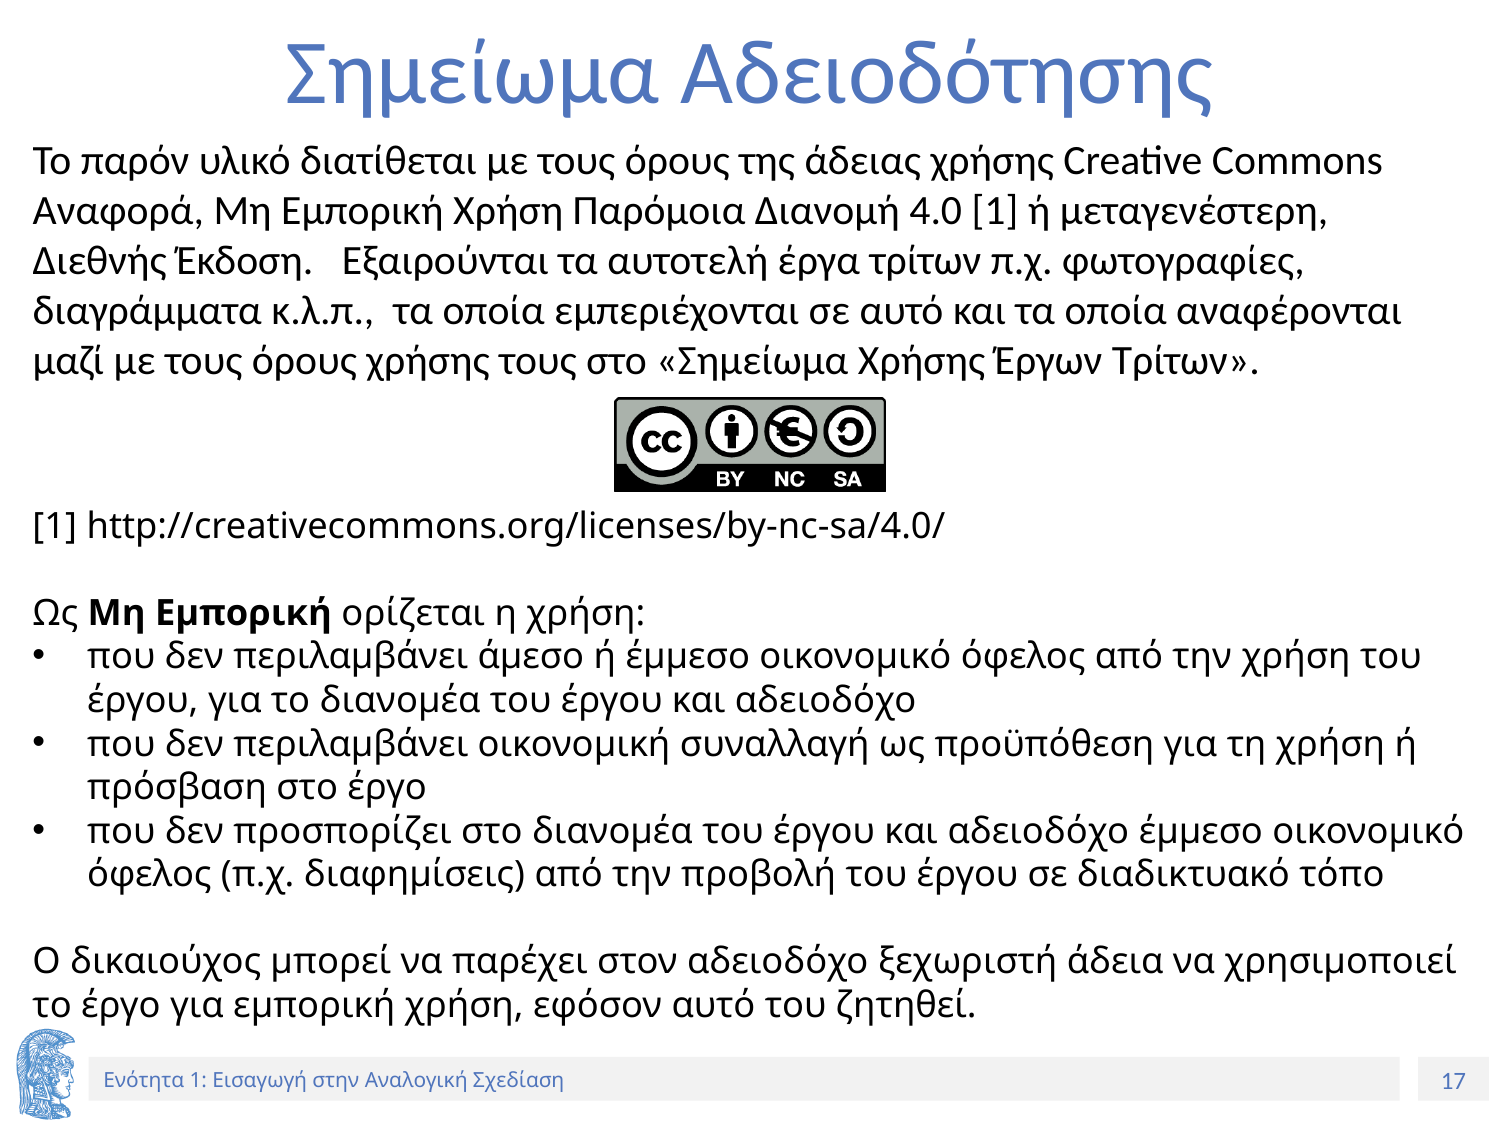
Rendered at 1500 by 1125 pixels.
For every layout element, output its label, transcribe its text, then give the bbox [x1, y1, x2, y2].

picture [9, 1025, 81, 1120]
picture [614, 396, 886, 492]
list Το παρόν υλικό διατίθεται με τους όρους της άδειας χρήσης Creative Commons Αναφορά, Μη Εμπορική Χρήση Παρόμοια Διανομή 4.0 [1] ή μεταγενέστερη, Διεθνής Έκδοση. Εξαιρούνται τα αυτοτελή έργα τρίτων π.χ. φωτογραφίες, διαγράμματα κ.λ.π., τα οποία εμπεριέχονται σε αυτό και τα οποία αναφέρονται μαζί με τους όρους χρήσης τους στο «Σημείωμα Χρήσης Έργων Τρίτων». [17, 125, 1483, 362]
text_box [1] http://creativecommons.org/licenses/by-nc-sa/4.0/ Ως Μη Εμπορική ορίζεται η χρήση: που δεν περιλαμβάνει άμεσο ή έμμεσο οικονομικό όφελος από την χρήση του έργου, για το διανομέα του έργου και αδειοδόχο που δεν περιλαμβάνει οικονομική συναλλαγή ως προϋπόθεση για τη χρήση ή πρόσβαση στο έργο που δεν προσπορίζει στο διανομέα του έργου και αδειοδόχο έμμεσο οικονομικό όφελος (π.χ. διαφημίσεις) από την προβολή του έργου σε διαδικτυακό τόπο Ο δικαιούχος μπορεί να παρέχει στον αδειοδόχο ξεχωριστή άδεια να χρησιμοποιεί το έργο για εμπορική χρήση, εφόσον αυτό του ζητηθεί. [17, 479, 1500, 1047]
title Σημείωμα Αδειοδότησης [75, 0, 1425, 125]
